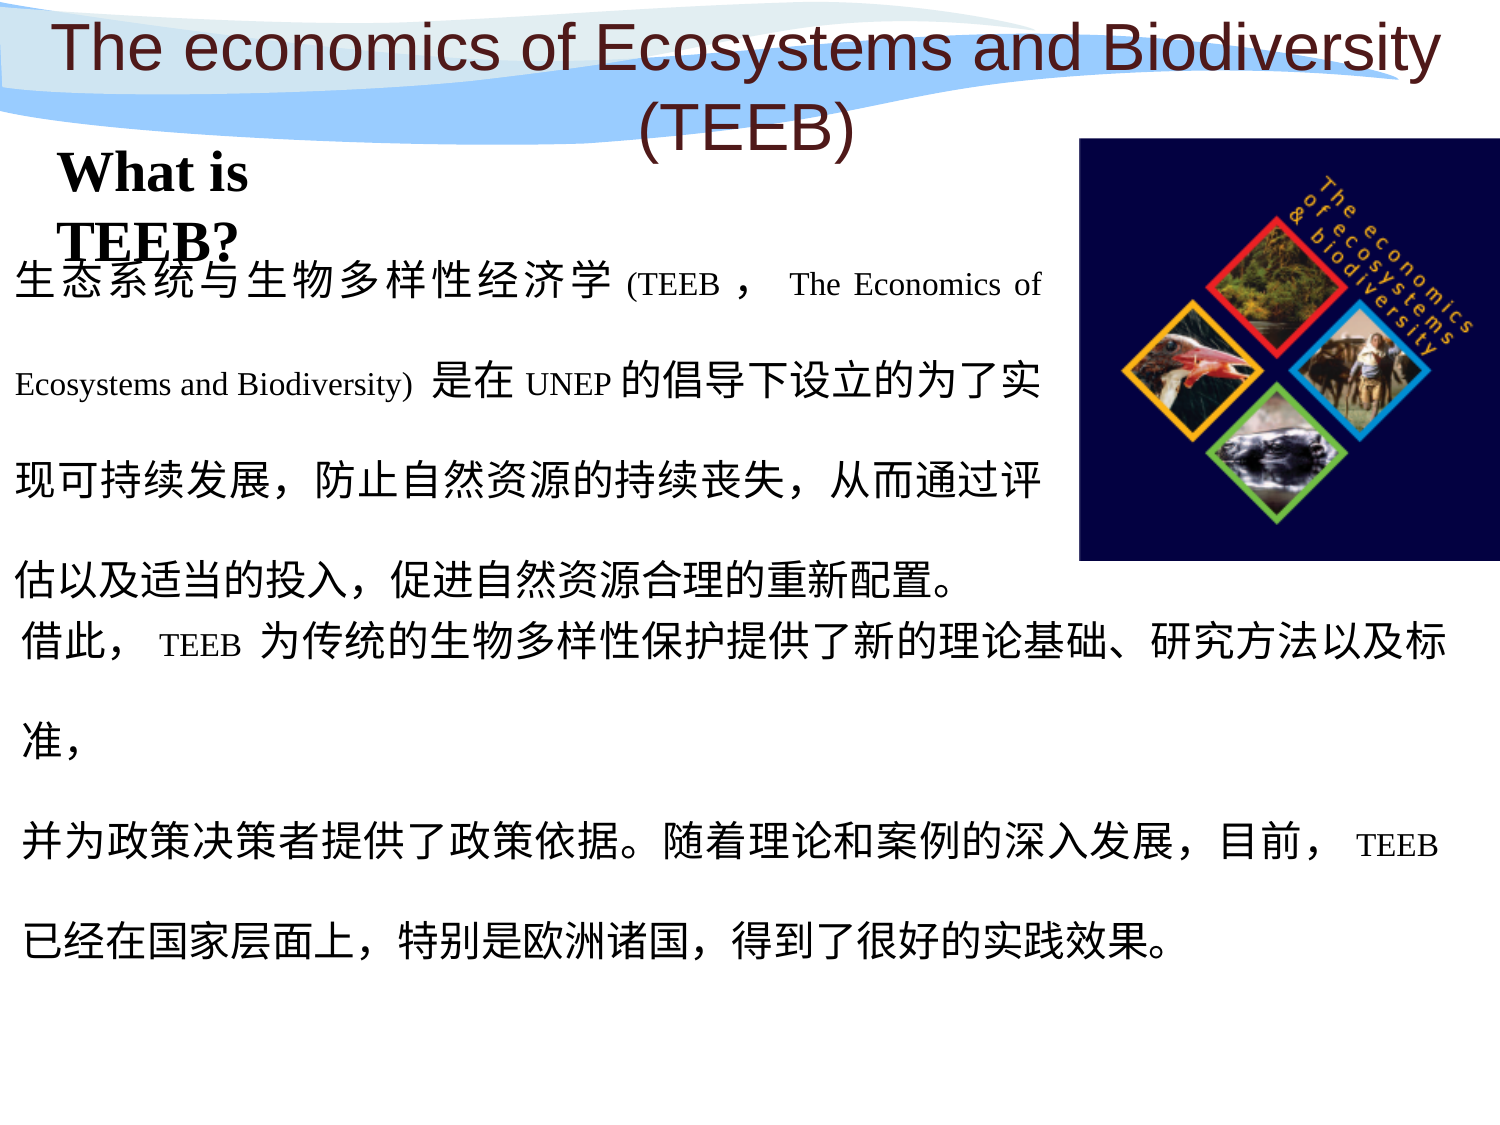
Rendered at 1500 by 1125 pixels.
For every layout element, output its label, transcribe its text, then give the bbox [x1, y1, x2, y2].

text_box What is TEEB? [41, 125, 455, 196]
picture [1079, 136, 1500, 561]
text_box 生态系统与生物多样性经济学(TEEB，The Economics of Ecosystems and Biodiversity) 是在UNEP的倡导下设立的为了实现可持续发展，防止自然资源的持续丧失，从而通过评估以及适当的投入，促进自然资源合理的重新配置。 [0, 196, 1058, 612]
title The economics of Ecosystems and Biodiversity (TEEB) [29, 30, 1465, 138]
text_box 借此，TEEB 为传统的生物多样性保护提供了新的理论基础、研究方法以及标准， 并为政策决策者提供了政策依据。随着理论和案例的深入发展，目前，TEEB已经在国家层面上，特别是欧洲诸国，得到了很好的实践效果。 [17, 561, 1447, 965]
